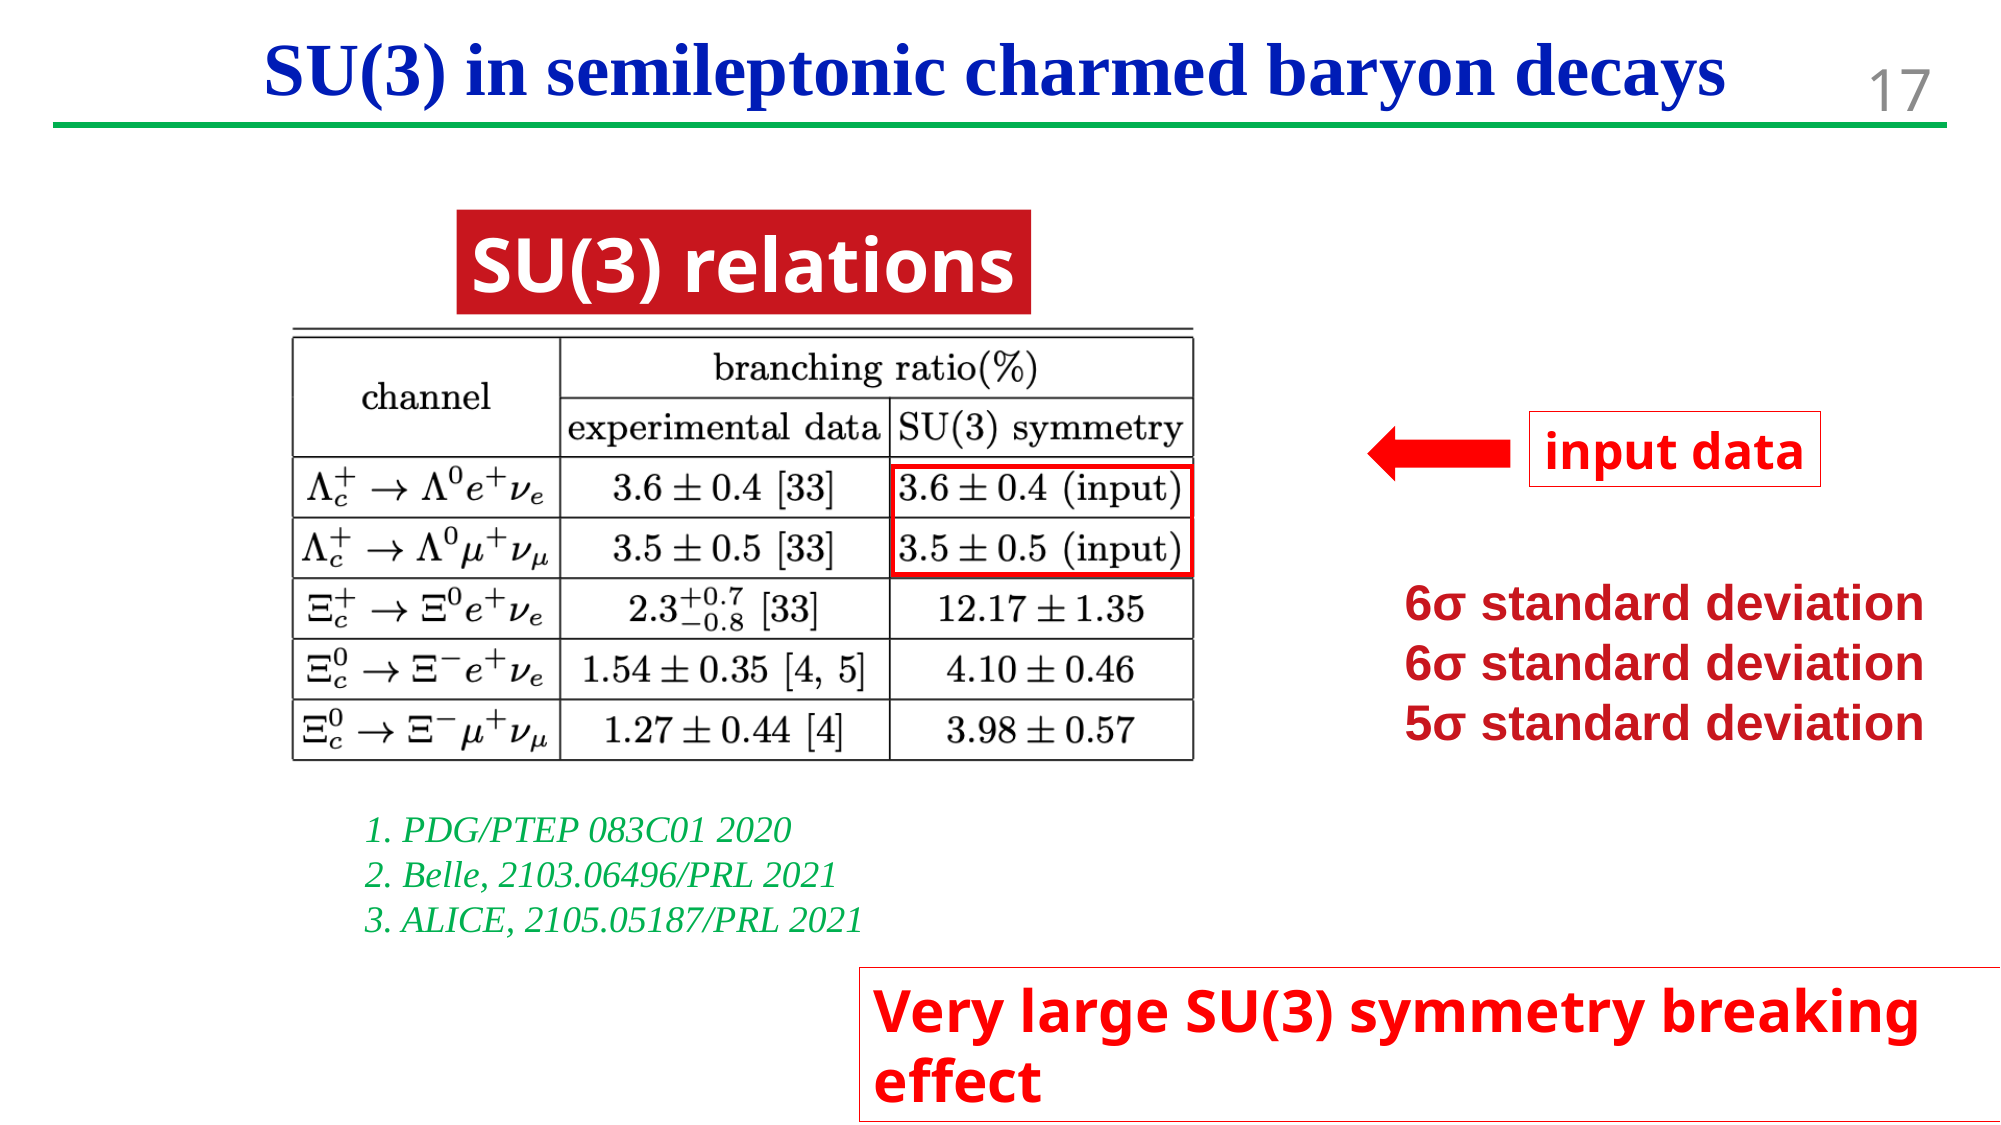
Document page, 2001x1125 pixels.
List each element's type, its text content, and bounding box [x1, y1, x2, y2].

text_box input data [1529, 411, 1821, 487]
text_box SU(3) in semileptonic charmed baryon decays [248, 13, 1762, 118]
slide_number 17 [1481, 63, 1949, 124]
text_box 1. PDG/PTEP 083C01 2020 2. Belle, 2103.06496/PRL 2021 3. ALICE, 2105.05187/PRL 2021 [350, 797, 967, 948]
text_box SU(3) relations [456, 209, 1032, 315]
text_box [1365, 423, 1512, 485]
text_box Very large SU(3) symmetry breaking effect [859, 967, 2000, 1122]
text_box 6σ standard deviation 6σ standard deviation 5σ standard deviation [1389, 562, 1961, 758]
picture [279, 315, 1209, 781]
